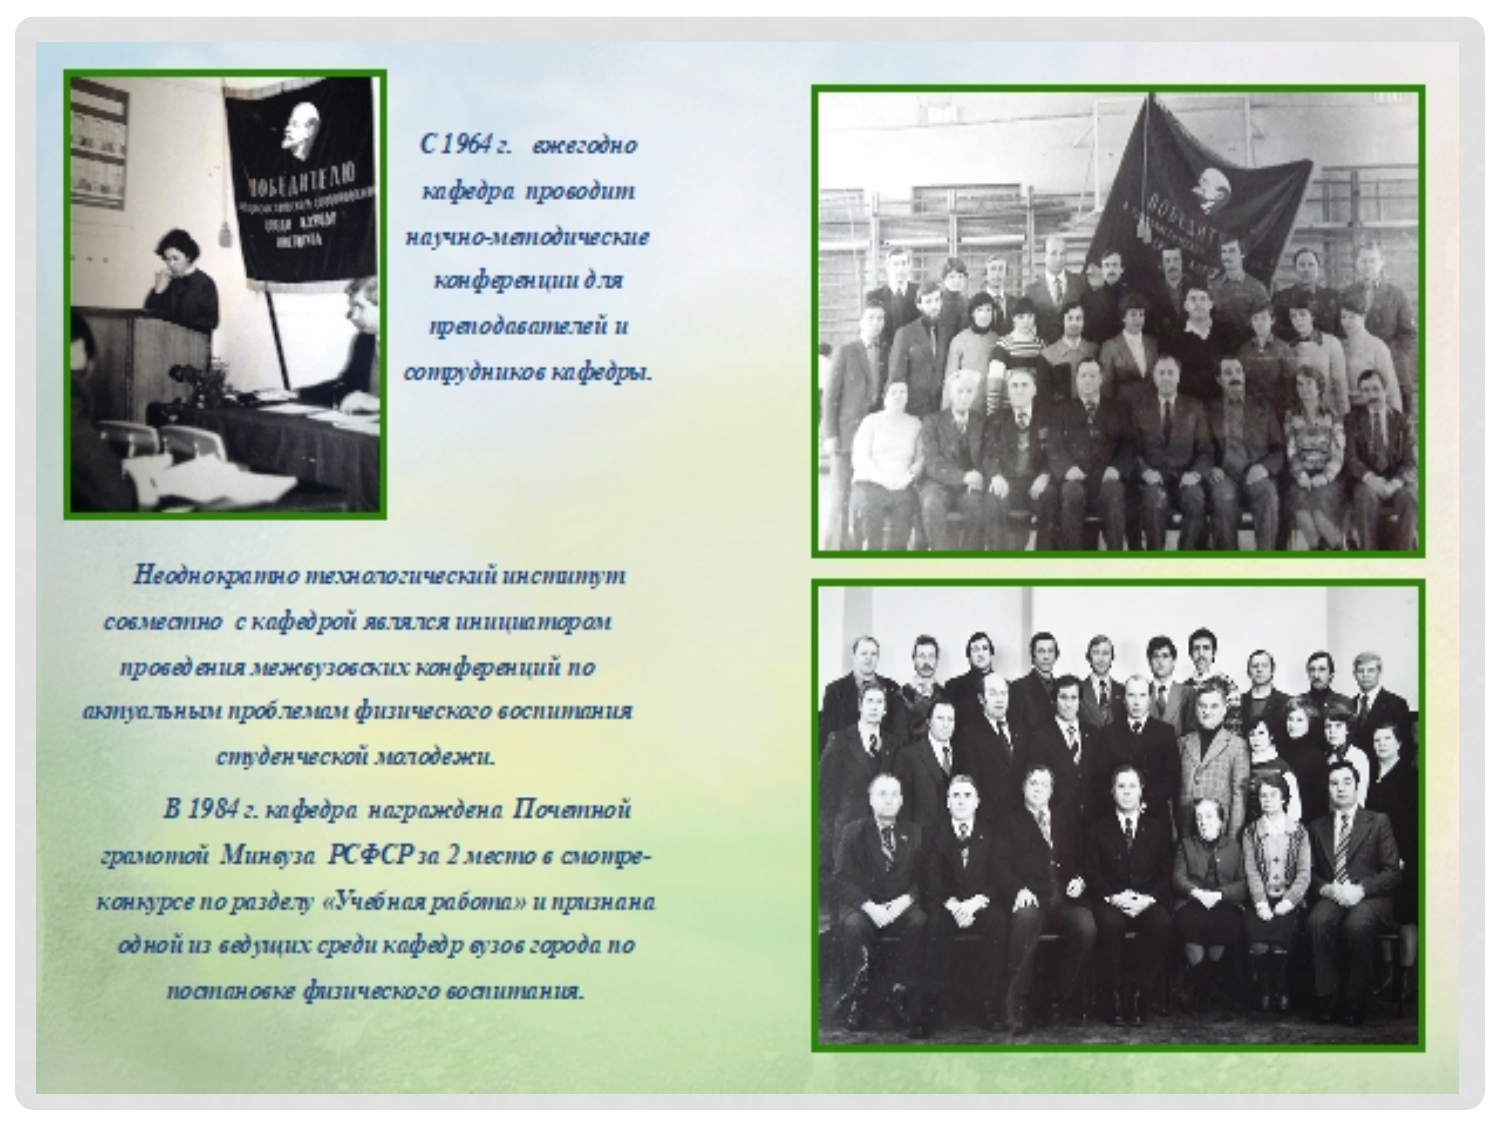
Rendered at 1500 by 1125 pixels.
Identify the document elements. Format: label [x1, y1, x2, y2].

list [36, 42, 1459, 1095]
